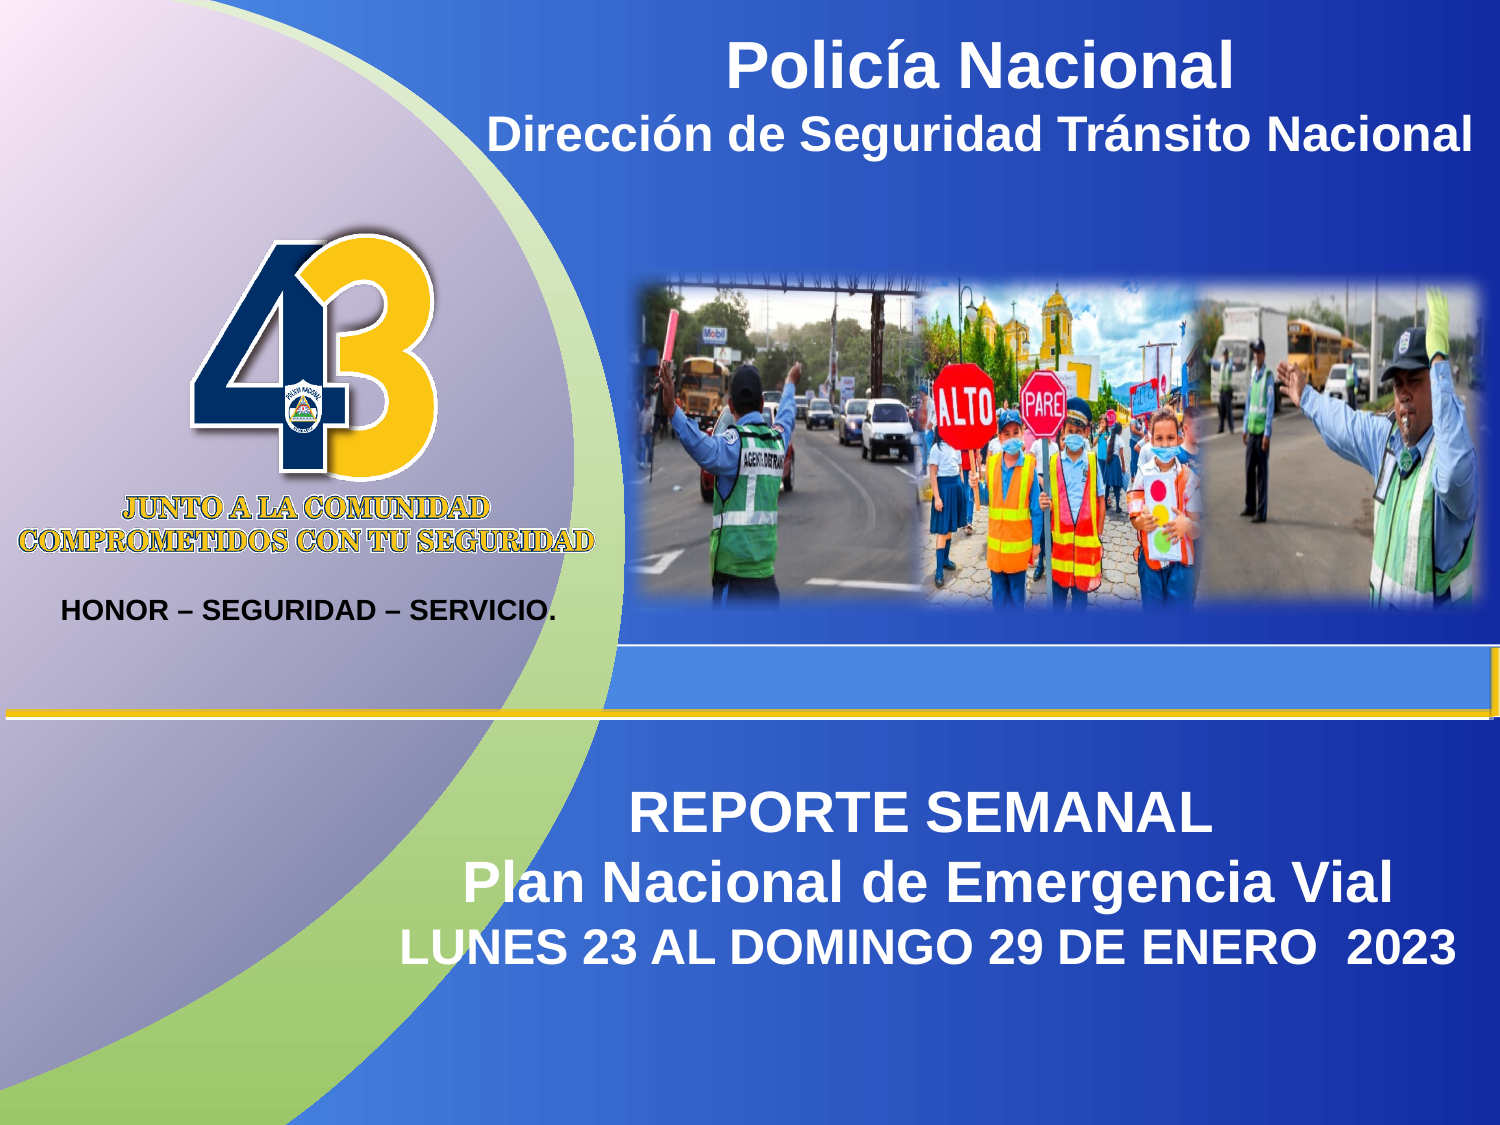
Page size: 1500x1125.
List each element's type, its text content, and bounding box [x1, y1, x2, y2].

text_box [620, 266, 1496, 617]
text_box REPORTE SEMANAL Plan Nacional de Emergencia Vial LUNES 23 AL DOMINGO 29 DE ENERO 2023 [371, 767, 1486, 956]
text_box HONOR – SEGURIDAD – SERVICIO. [22, 583, 596, 634]
text_box Policía Nacional Dirección de Seguridad Tránsito Nacional [442, 77, 1500, 266]
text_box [5, 640, 1500, 744]
picture [16, 216, 596, 554]
